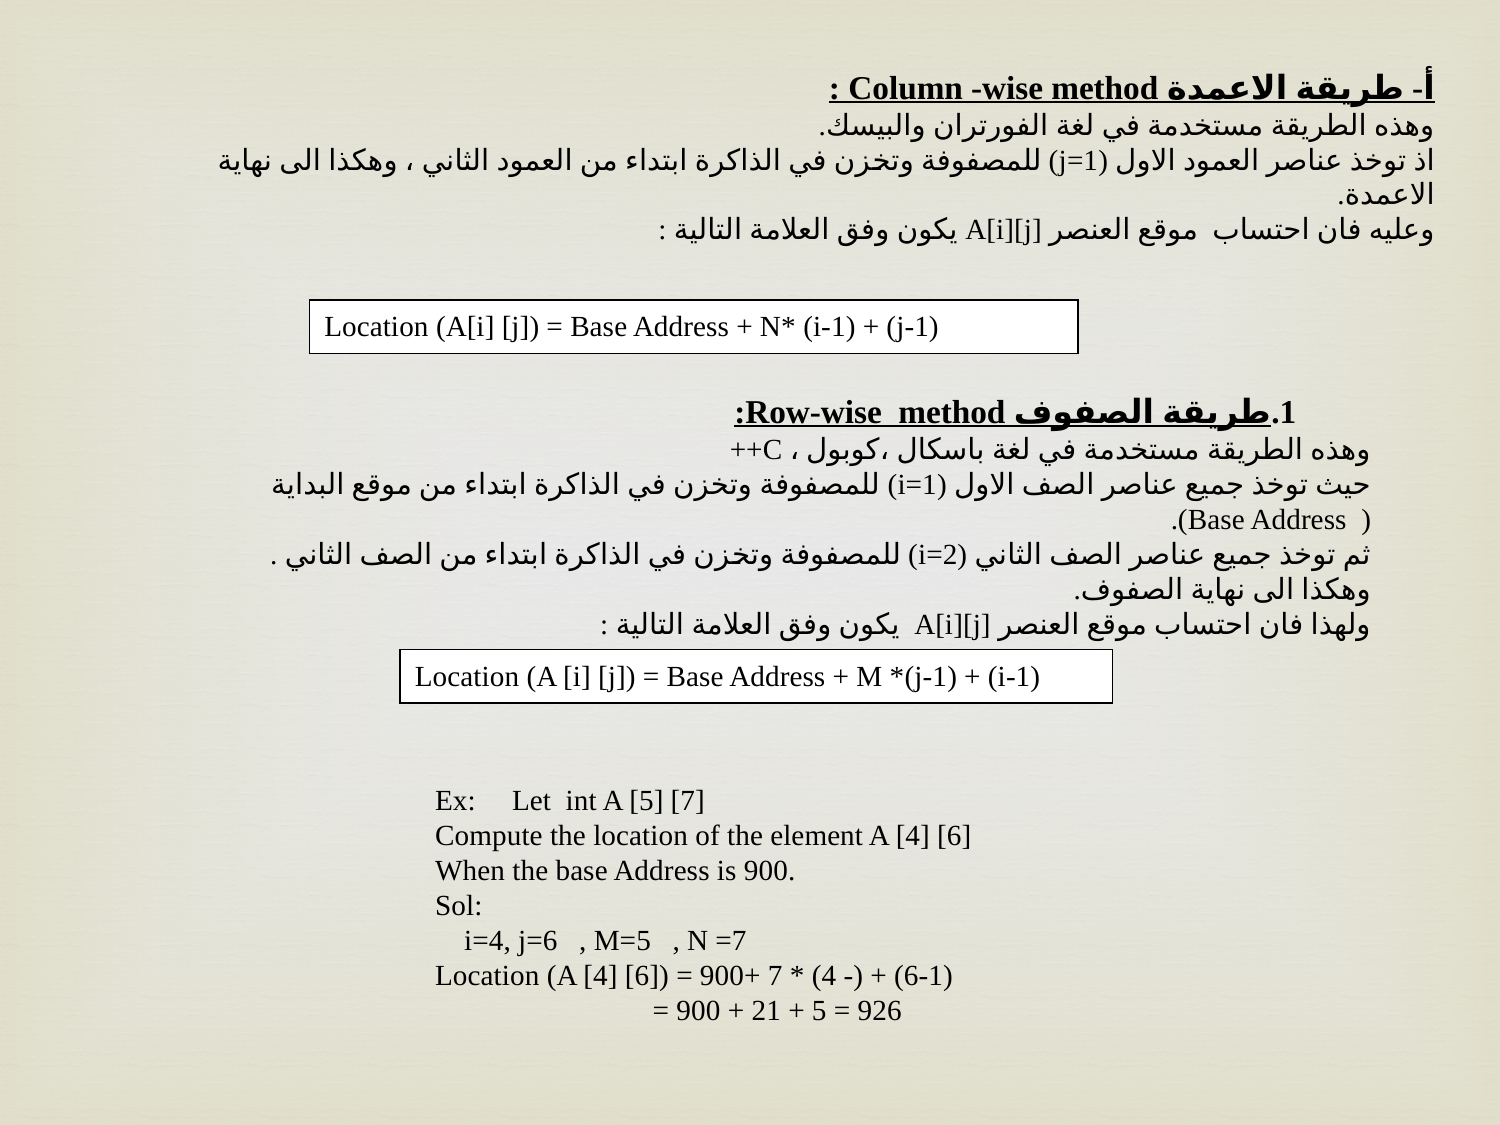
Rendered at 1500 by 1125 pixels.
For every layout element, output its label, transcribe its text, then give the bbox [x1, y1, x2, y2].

text_box Location (A [i] [j]) = Base Address + M *(j-1) + (i-1) [399, 693, 1113, 703]
text_box Location (A[i] [j]) = Base Address + N* (i-1) + (j-1) [309, 299, 1079, 354]
text_box أ- طريقة الاعمدة Column -wise method : وهذه الطريقة مستخدمة في لغة الفورتران والبيسك. اذ توخذ عناصر العمود الاول (j=1) للمصفوفة وتخزن في الذاكرة ابتداء من العمود الثاني ، وهكذا الى نهاية الاعمدة. وعليه فان احتساب موقع العنصر A[i][j] يكون وفق العلامة التالية : [137, 58, 1450, 299]
text_box طريقة الصفوف Row-wise method: وهذه الطريقة مستخدمة في لغة باسكال ،كوبول ، C++ حيث توخذ جميع عناصر الصف الاول (i=1) للمصفوفة وتخزن في الذاكرة ابتداء من موقع البداية ( Base Address). ثم توخذ جميع عناصر الصف الثاني (i=2) للمصفوفة وتخزن في الذاكرة ابتداء من الصف الثاني . وهكذا الى نهاية الصفوف. ولهذا فان احتساب موقع العنصر A[i][j] يكون وفق العلامة التالية : [253, 382, 1386, 693]
text_box Ex: Let int A [5] [7] Compute the location of the element A [4] [6] When the base Address is 900. Sol: i=4, j=6 , M=5 , N =7 Location (A [4] [6]) = 900+ 7 * (4 -) + (6-1) = 900 + 21 + 5 = 926 [420, 774, 1383, 1079]
